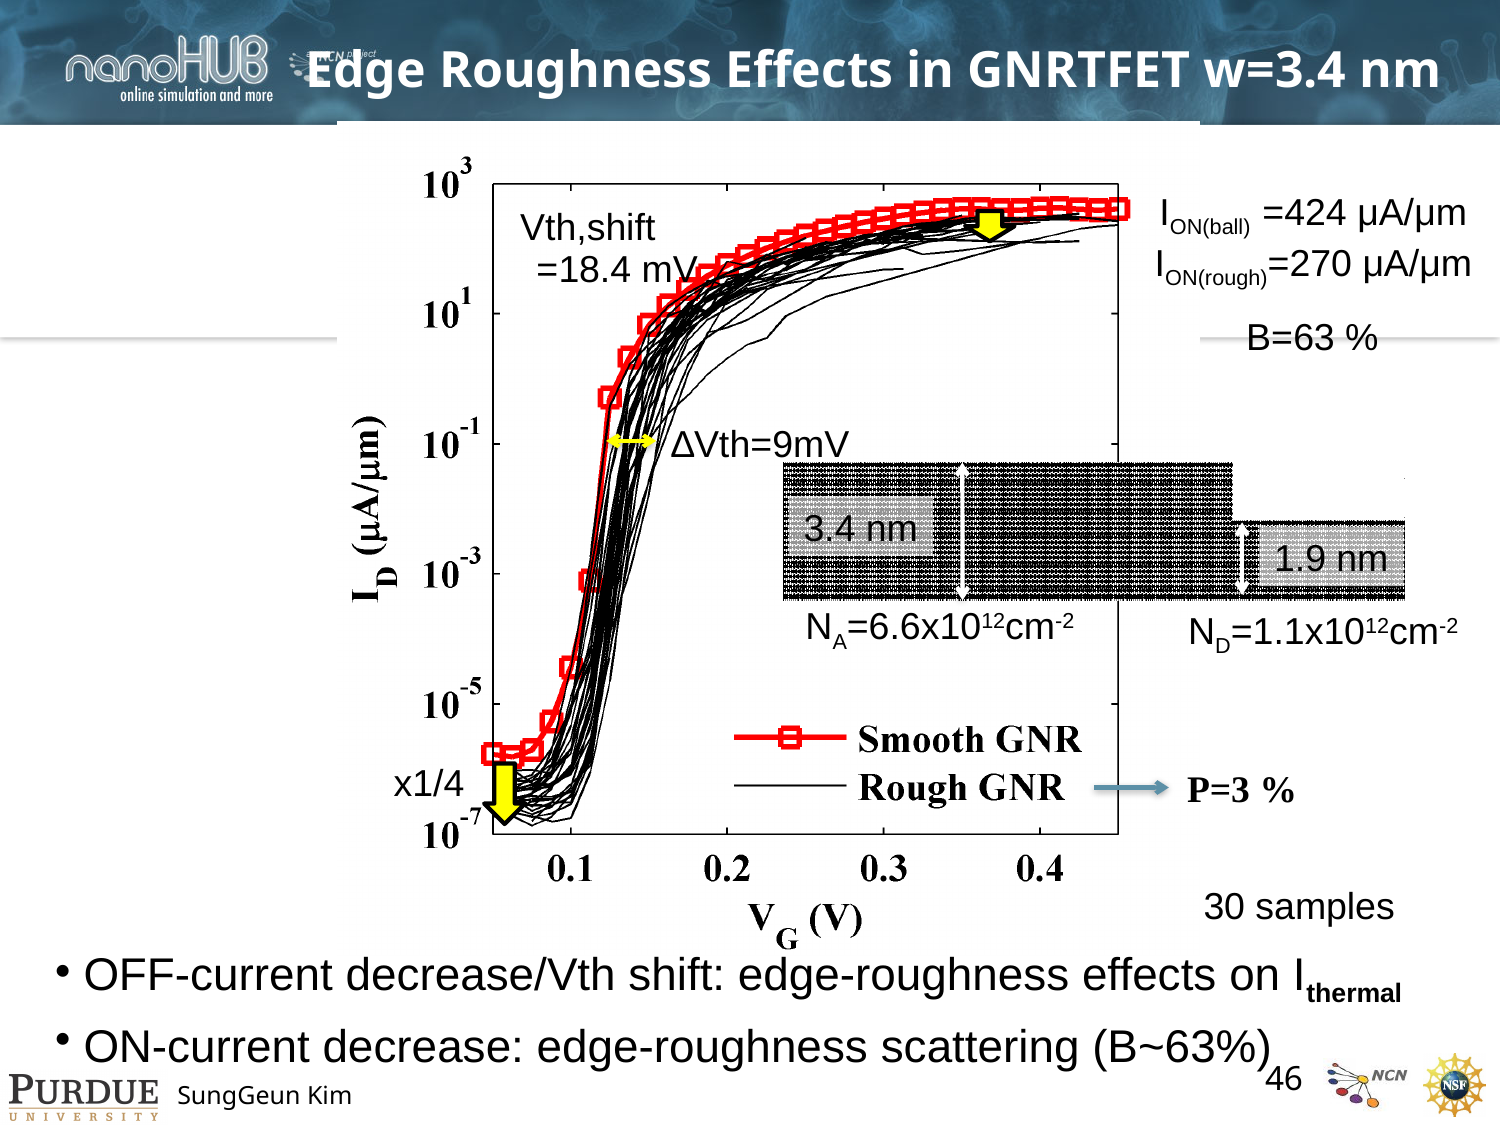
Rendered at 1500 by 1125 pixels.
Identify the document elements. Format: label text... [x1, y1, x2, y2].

text_box B=63 % [1231, 305, 1394, 366]
picture [1323, 1078, 1412, 1112]
picture [1423, 1078, 1486, 1117]
title Edge Roughness Effects in GNRTFET w=3.4 nm [50, 24, 1457, 111]
text_box P=3 % [1204, 757, 1312, 817]
text_box ION(ball) =424 μA/μm [1204, 180, 1482, 247]
text_box ND=1.1x1012cm-2 [1204, 599, 1474, 666]
text_box 30 samples [1204, 874, 1410, 935]
text_box ION(rough)=270 μA/μm [1204, 231, 1488, 298]
text_box 46 [1230, 1049, 1318, 1106]
picture [0, 0, 1500, 956]
picture [0, 1069, 168, 1125]
list OFF-current decrease/Vth shift: edge-roughness effects on Ithermal ON-current decrease: edge-roughness scattering (B~63%) [40, 937, 1497, 1078]
